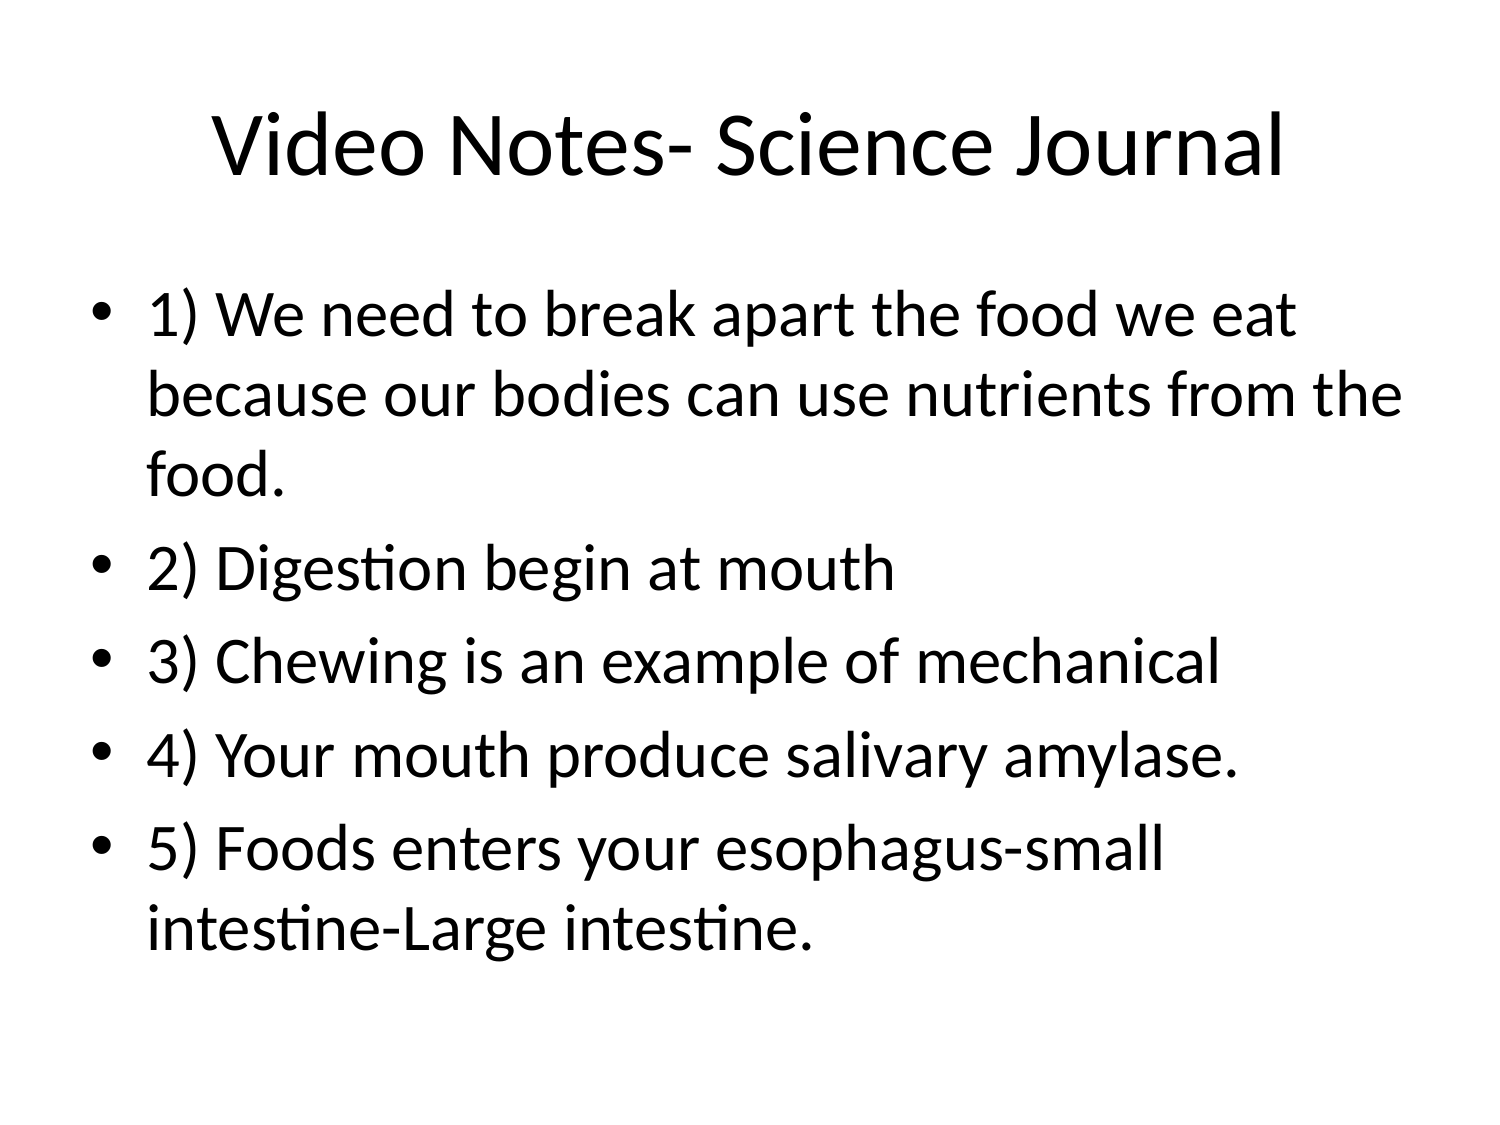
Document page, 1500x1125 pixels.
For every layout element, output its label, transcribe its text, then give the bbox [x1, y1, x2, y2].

title Video Notes- Science Journal [75, 45, 1425, 233]
list 1) We need to break apart the food we eat because our bodies can use nutrients from the food. 2) Digestion begin at mouth 3) Chewing is an example of mechanical 4) Your mouth produce salivary amylase. 5) Foods enters your esophagus-small intestine-Large intestine. [75, 262, 1425, 1005]
